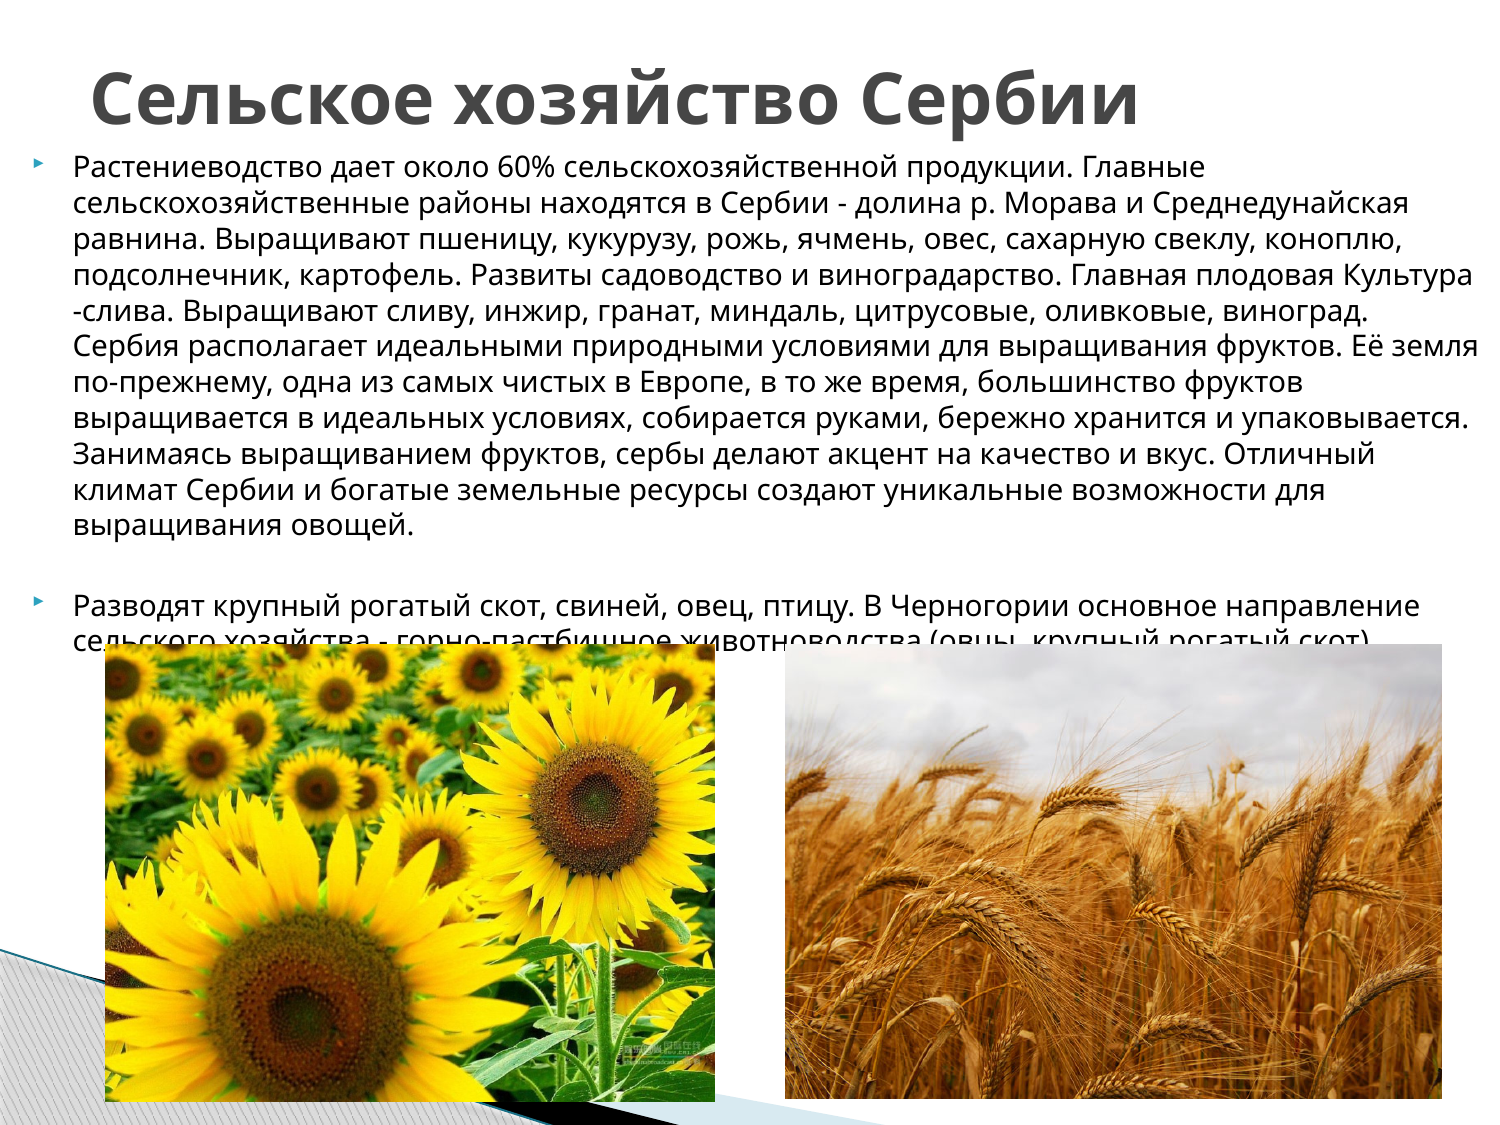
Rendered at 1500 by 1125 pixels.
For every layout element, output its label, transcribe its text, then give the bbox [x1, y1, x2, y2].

picture [105, 644, 716, 1102]
picture [784, 644, 1442, 1099]
list Растениеводство дает около 60% сельскохозяйственной продукции. Главные сельскохозяйственные районы находятся в Сербии - долина p. Морава и Среднедунайскaя равнина. Выращивают пшеницу, кукурузу, рожь, ячмень, овес, сахарную свеклу, коноплю, подсолнечник, картофель. Развиты садоводство и виноградарство. Главная плодовая Культура -слива. Выращивают сливу, инжир, гранат, миндаль, цитрусовые, оливковые, виноград. Сербия располагает идеальными природными условиями для выращивания фруктов. Её земля по-прежнему, одна из самых чистых в Европе, в то же время, большинство фруктов выращивается в идеальных условиях, собирается руками, бережно хранится и упаковывается. Занимаясь выращиванием фруктов, сербы делают акцент на качество и вкус. Отличный климат Сербии и богатые земельные ресурсы создают уникальные возможности для выращивания овощей. Разводят крупный рогатый скот, свиней, овец, птицу. B Черногории основное направление сельского хозяйства - горно-пастбищное животноводства (овцы, крупный рогатый скот). [0, 140, 1500, 668]
title Сельское хозяйство Сербии [75, 45, 1425, 233]
